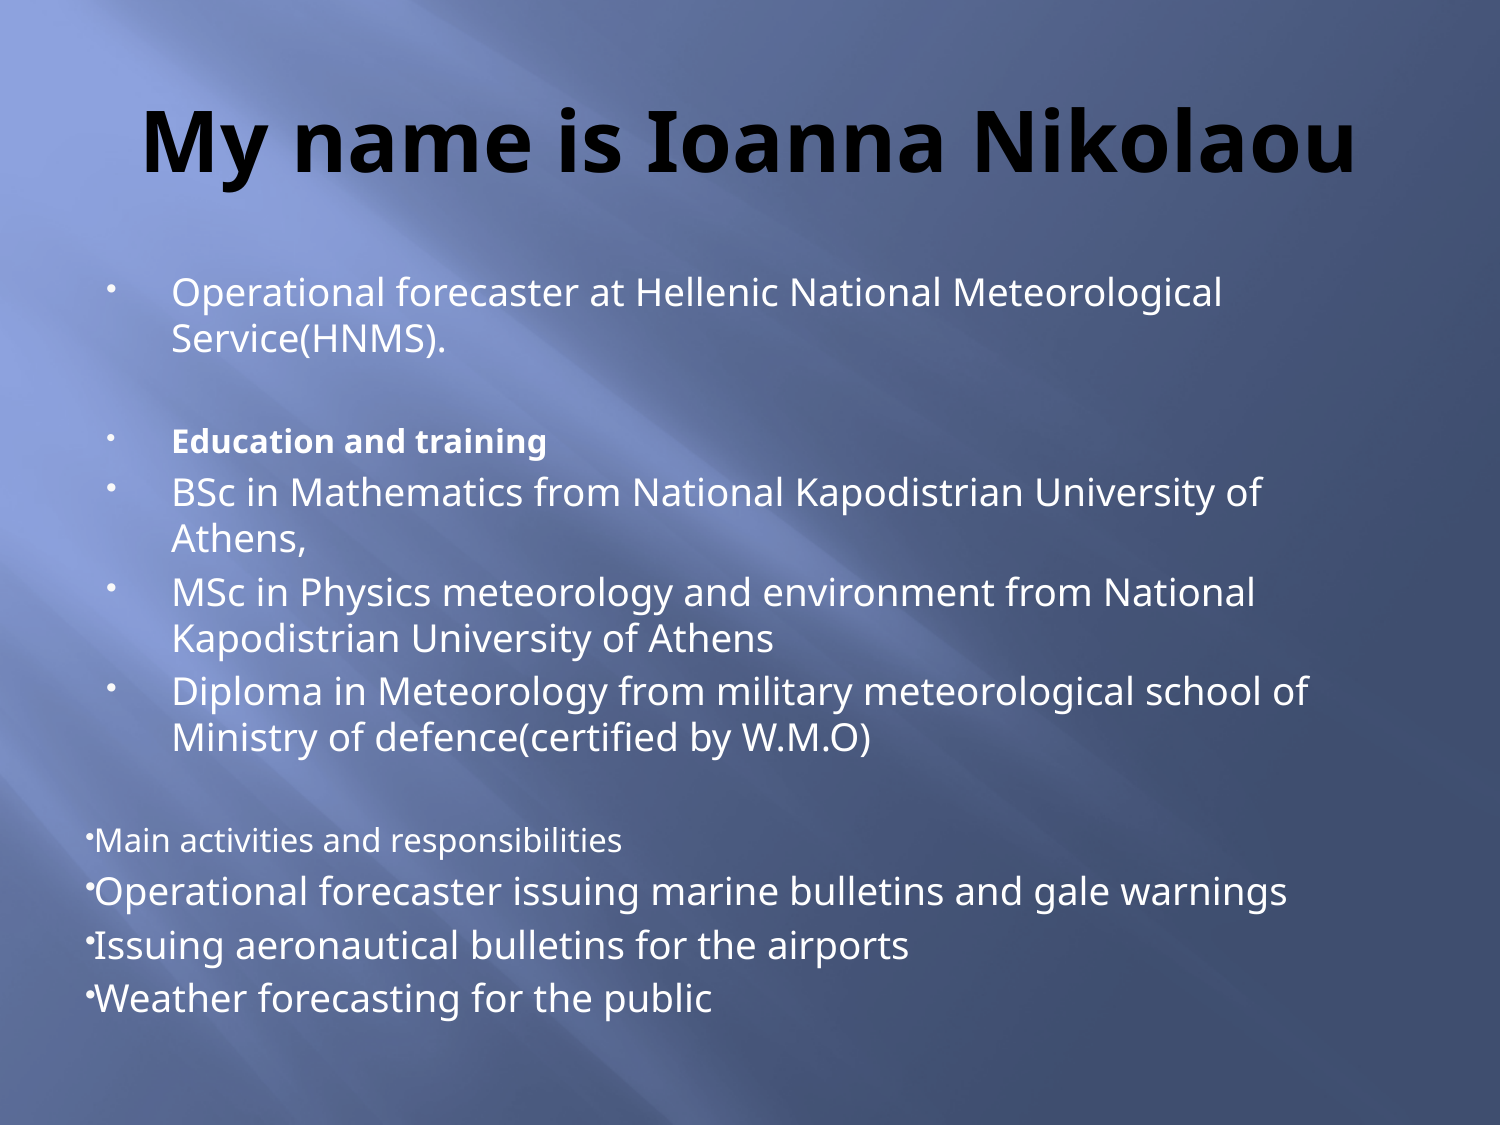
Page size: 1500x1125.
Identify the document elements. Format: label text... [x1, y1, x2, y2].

list Operational forecaster at Hellenic National Meteorological Service(HNMS). Education and training BSc in Mathematics from National Kapodistrian University of Athens, MSc in Physics meteorology and environment from National Kapodistrian University of Athens Diploma in Meteorology from military meteorological school of Ministry of defence(certified by W.M.O) Main activities and responsibilities Operational forecaster issuing marine bulletins and gale warnings Issuing aeronautical bulletins for the airports Weather forecasting for the public [75, 262, 1425, 1035]
title My name is Ioanna Nikolaou [75, 45, 1425, 233]
